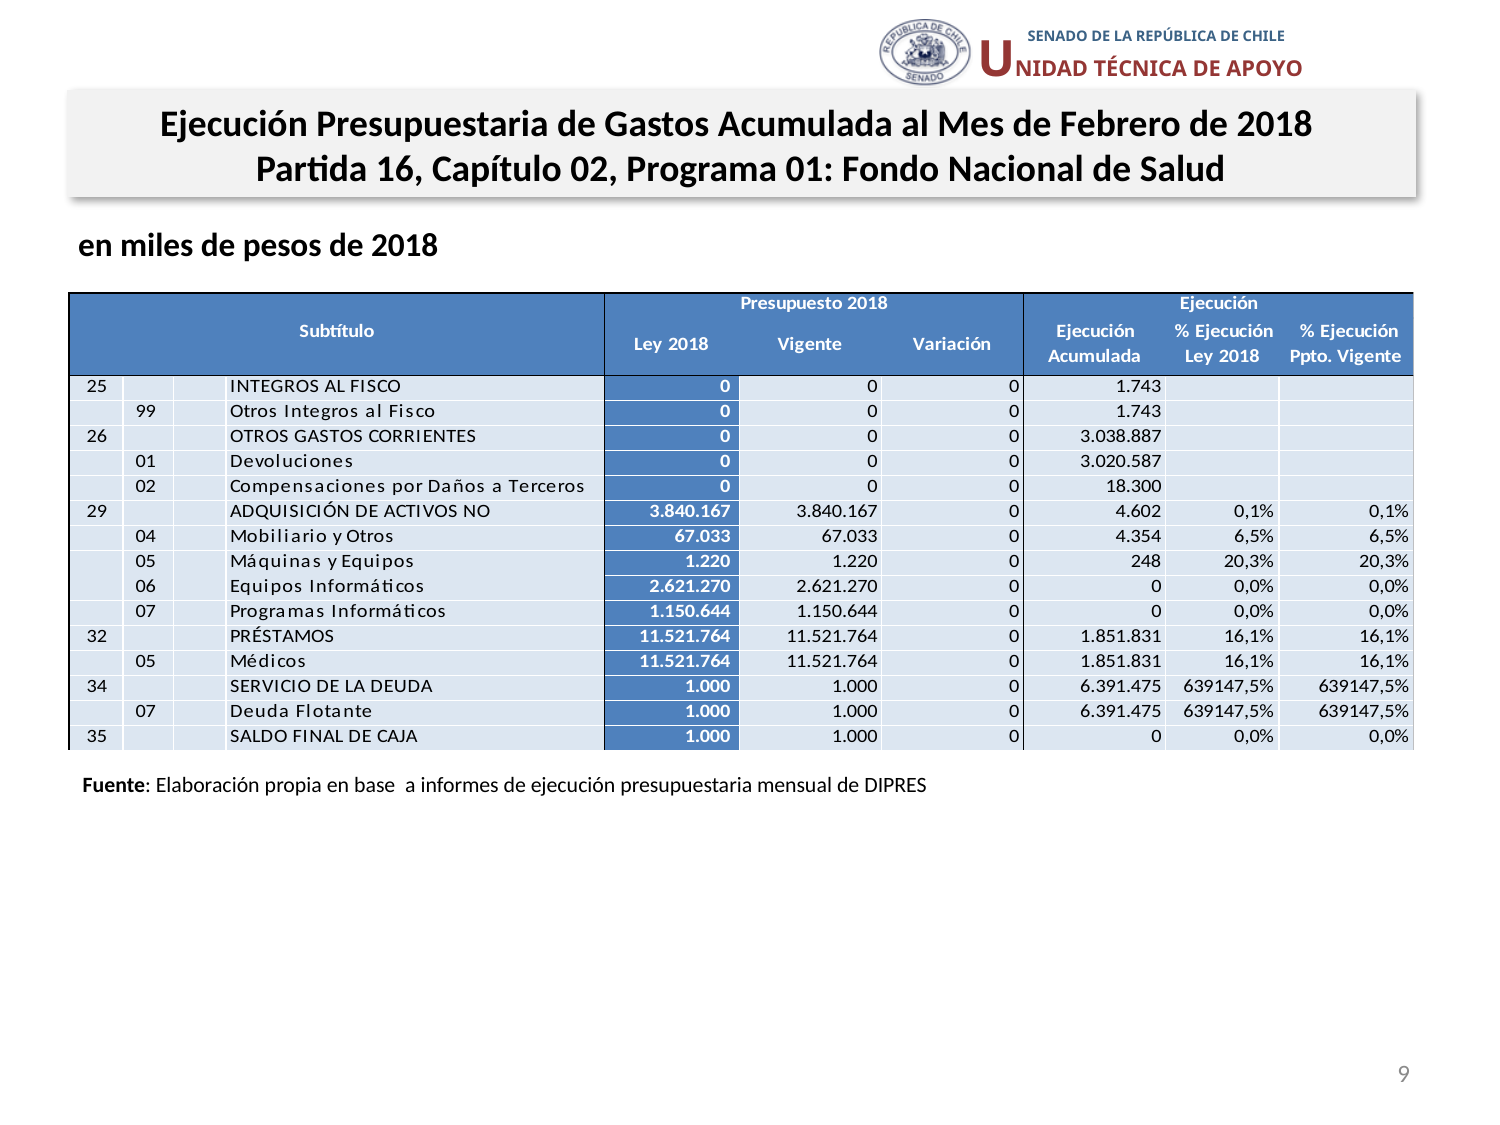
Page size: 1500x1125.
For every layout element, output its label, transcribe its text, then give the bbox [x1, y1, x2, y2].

text_box en miles de pesos de 2018 [63, 216, 1414, 291]
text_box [67, 291, 1416, 752]
text_box Ejecución Presupuestaria de Gastos Acumulada al Mes de Febrero de 2018 Partida 16, Capítulo 02, Programa 01: Fondo Nacional de Salud [67, 90, 1415, 197]
slide_number 9 [1074, 1042, 1425, 1103]
picture [879, 19, 973, 88]
text_box Fuente: Elaboración propia en base a informes de ejecución presupuestaria mensual de DIPRES [67, 763, 1447, 824]
